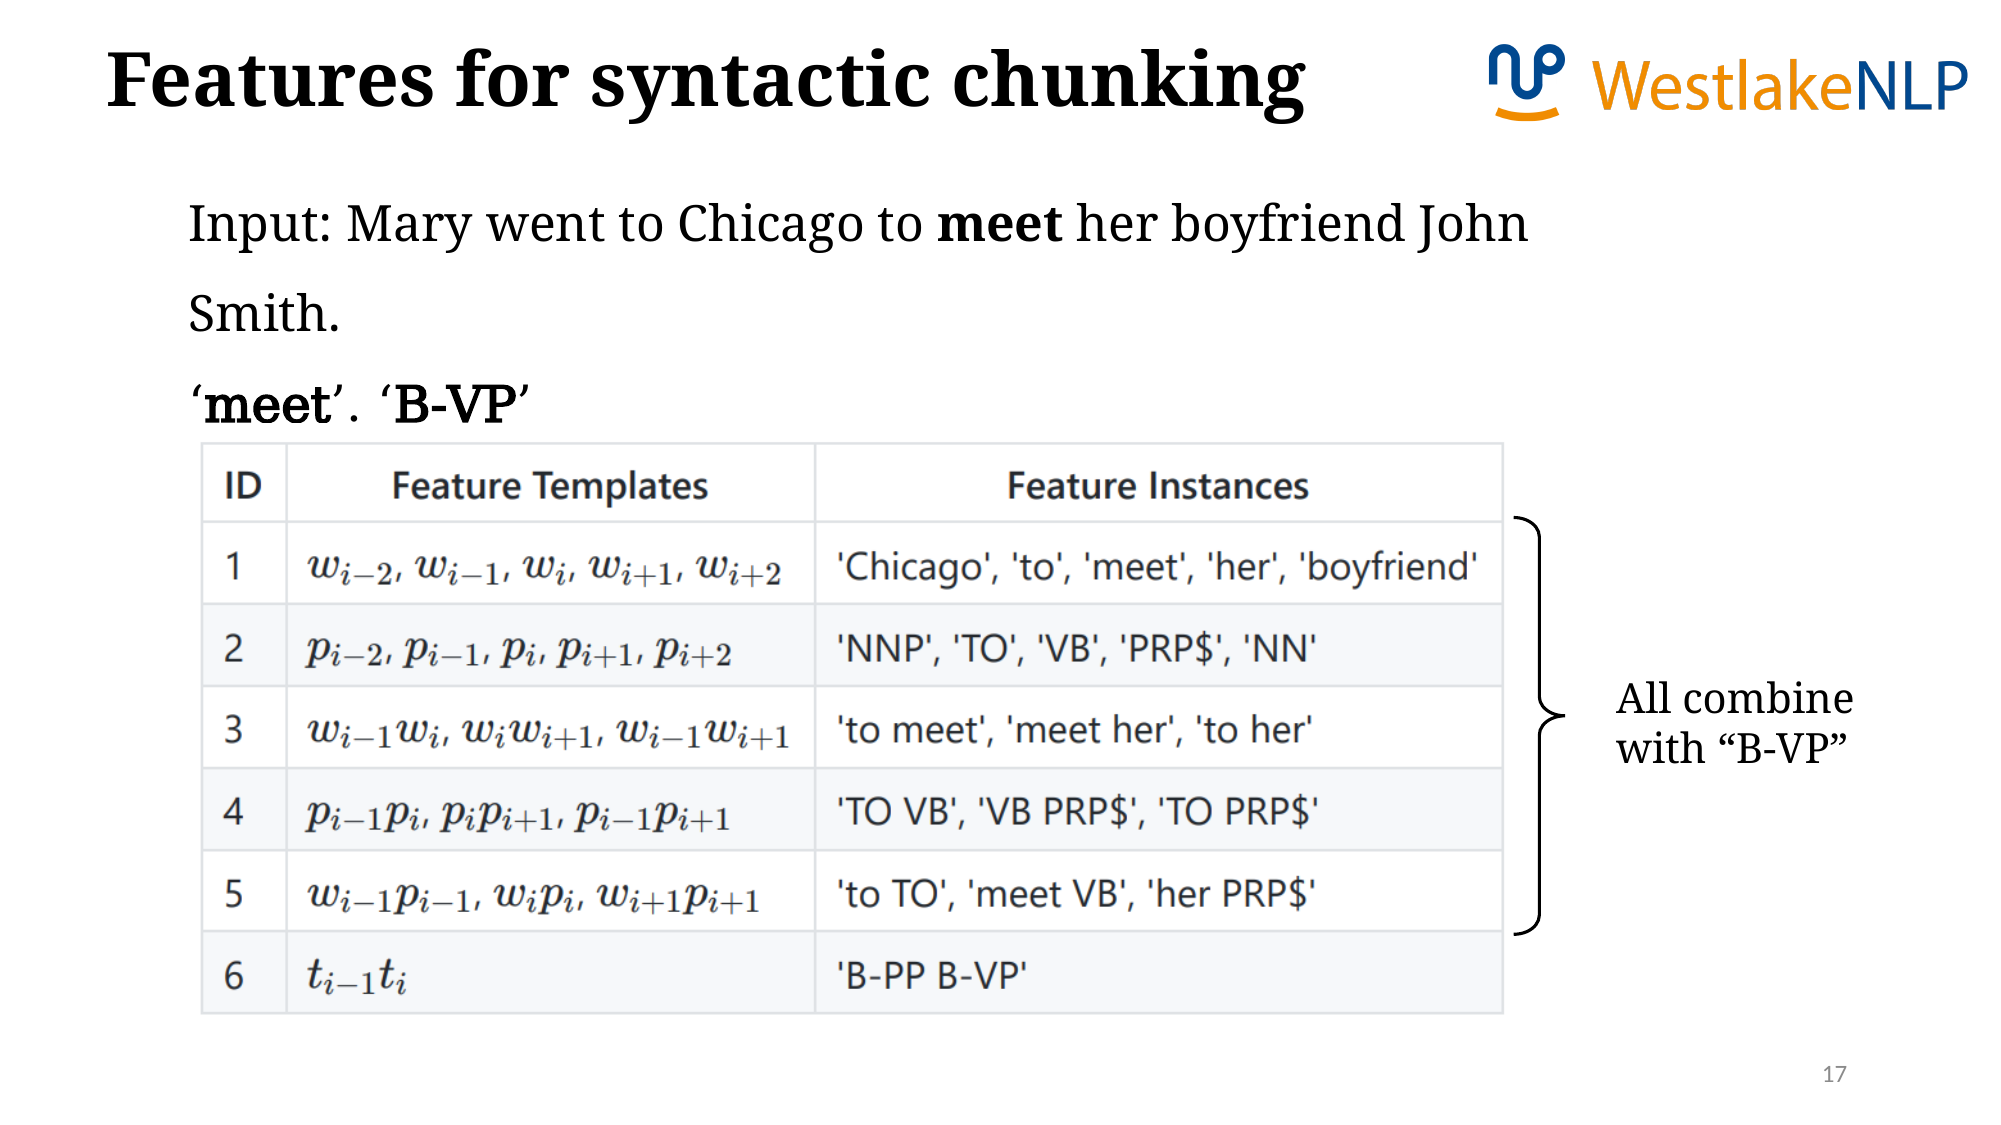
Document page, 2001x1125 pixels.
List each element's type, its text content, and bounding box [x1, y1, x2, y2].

text_box Features for syntactic chunking [91, 24, 1349, 130]
slide_number 17 [1412, 1042, 1863, 1103]
picture [188, 423, 1526, 1039]
text_box All combine with “B-VP” [1601, 664, 1870, 780]
picture [1459, 0, 2000, 170]
text_box [1526, 519, 1565, 933]
